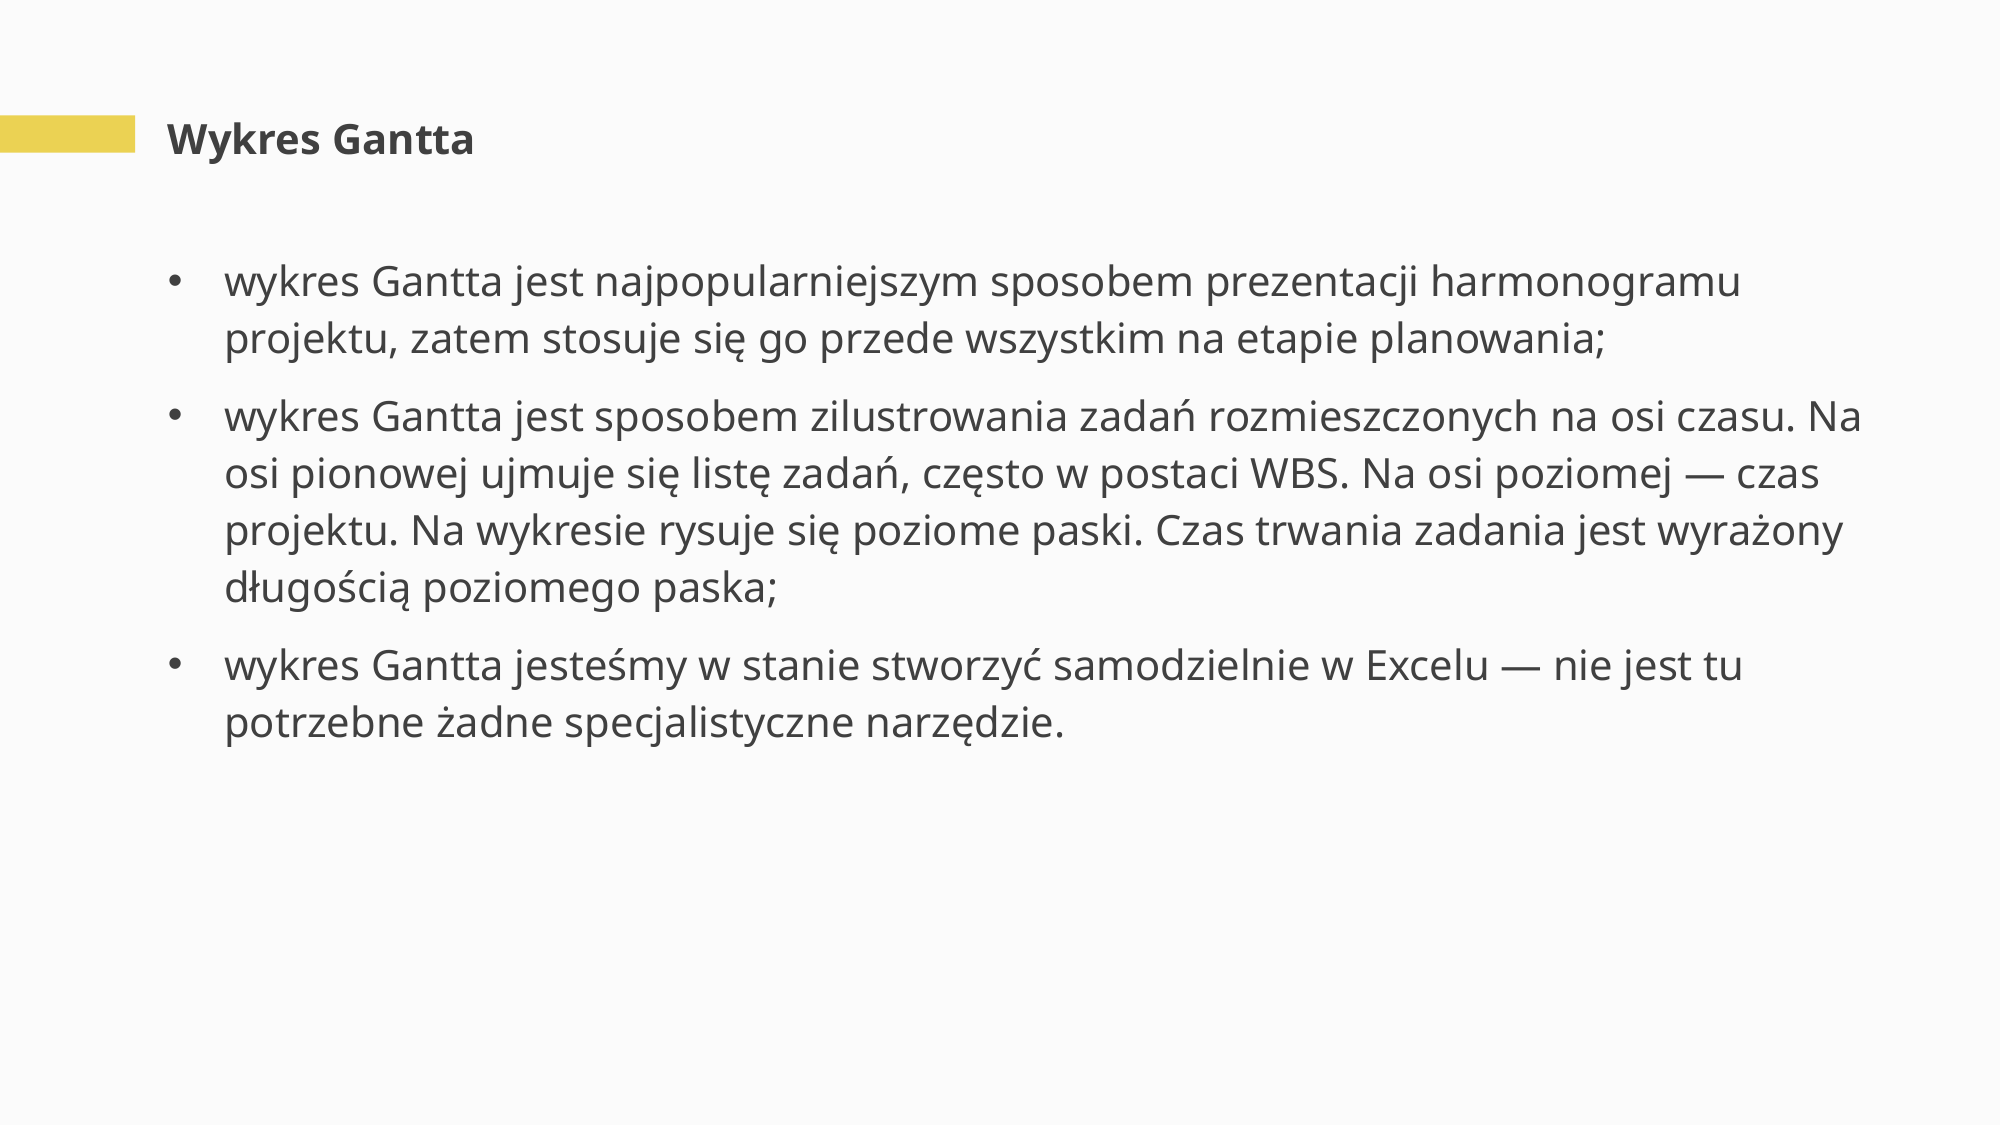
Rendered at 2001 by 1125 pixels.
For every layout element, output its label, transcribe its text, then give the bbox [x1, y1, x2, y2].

title Wykres Gantta [152, 98, 1886, 211]
list wykres Gantta jest najpopularniejszym sposobem prezentacji harmonogramu projektu, zatem stosuje się go przede wszystkim na etapie planowania; wykres Gantta jest sposobem zilustrowania zadań rozmieszczonych na osi czasu. Na osi pionowej ujmuje się listę zadań, często w postaci WBS. Na osi poziomej — czas projektu. Na wykresie rysuje się poziome paski. Czas trwania zadania jest wyrażony długością poziomego paska; wykres Gantta jesteśmy w stanie stworzyć samodzielnie w Excelu — nie jest tu potrzebne żadne specjalistyczne narzędzie. [152, 240, 1886, 958]
